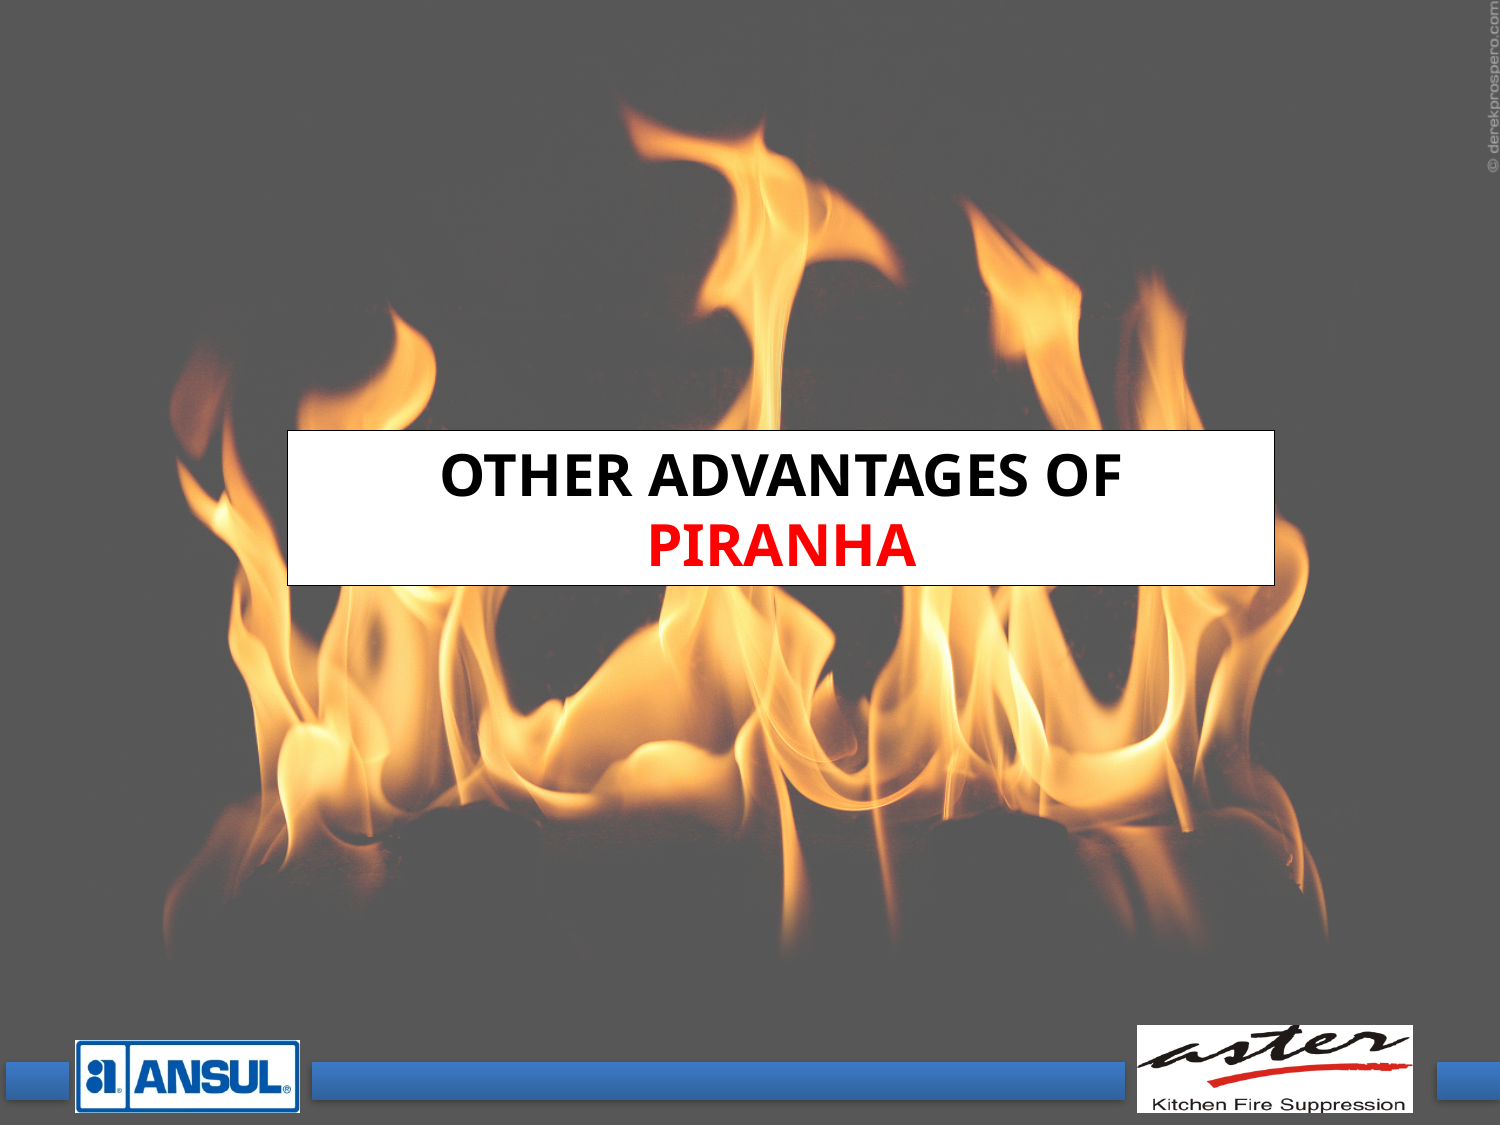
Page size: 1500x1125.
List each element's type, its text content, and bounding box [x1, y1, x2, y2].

picture [1137, 1025, 1413, 1113]
text_box OTHER ADVANTAGES OF PIRANHA [287, 430, 1275, 586]
picture [75, 1040, 300, 1113]
